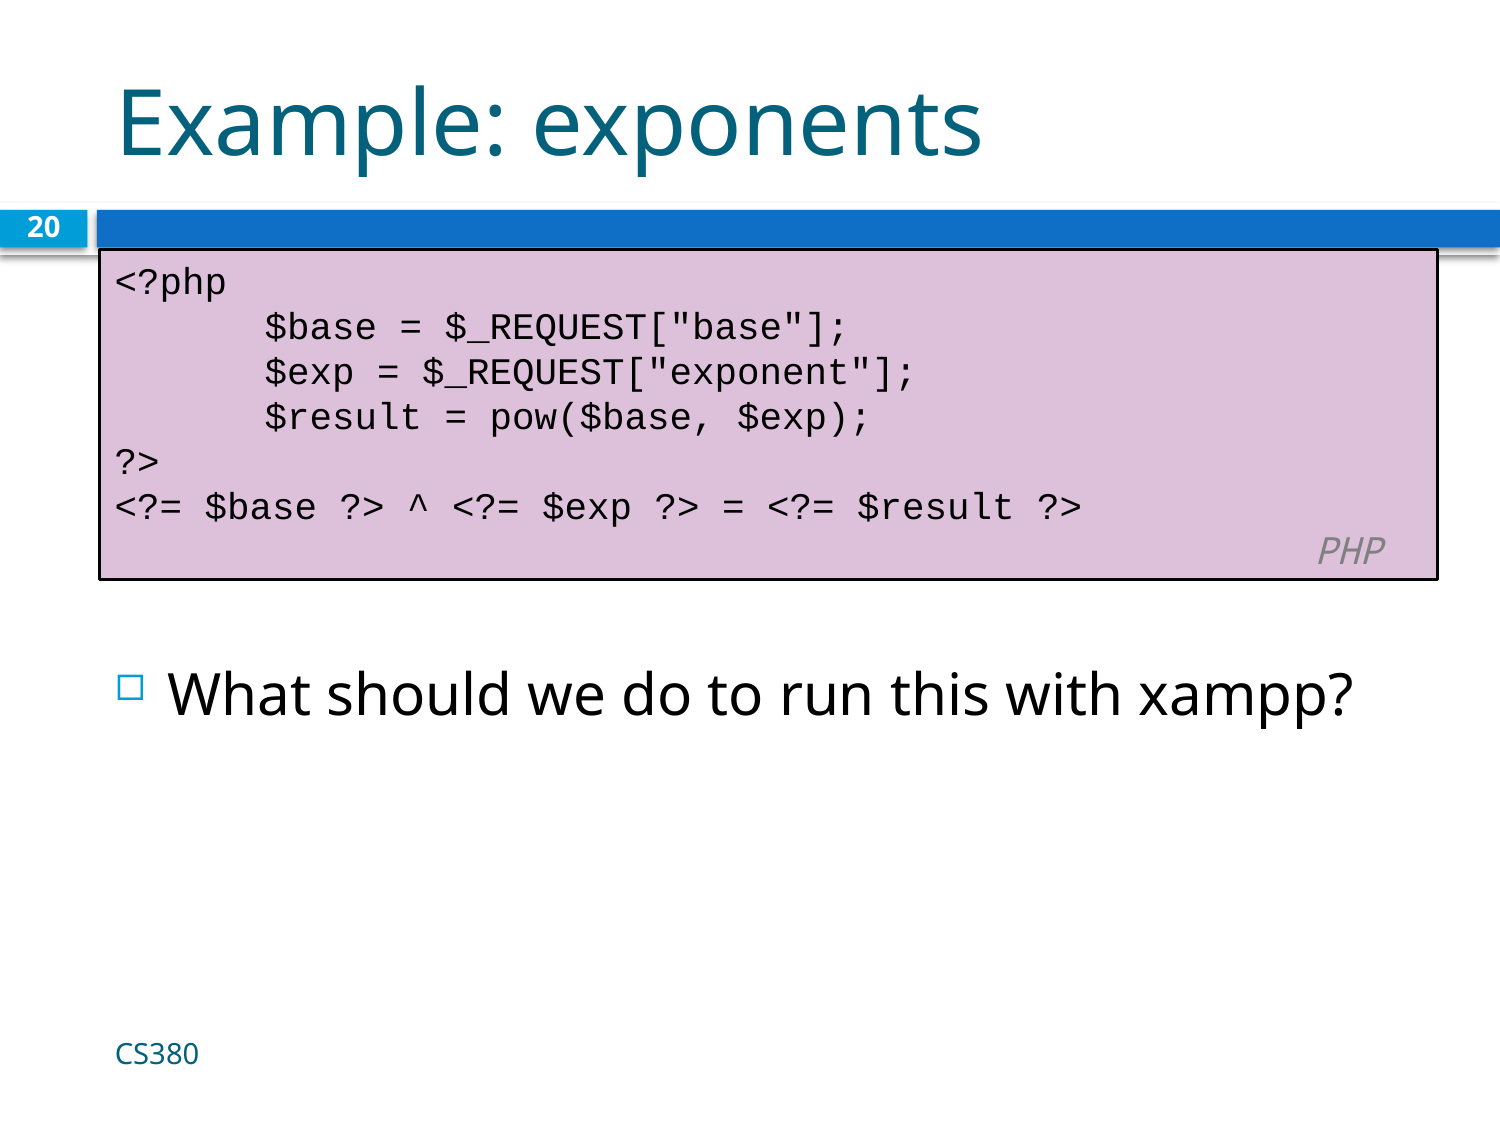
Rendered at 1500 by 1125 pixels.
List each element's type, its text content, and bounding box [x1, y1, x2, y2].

footer CS380 [99, 1025, 990, 1085]
list What should we do to run this with xampp? [99, 649, 1438, 851]
title Example: exponents [100, 37, 1439, 201]
text_box <?php $base = $_REQUEST["base"]; $exp = $_REQUEST["exponent"]; $result = pow($base, $exp); ?> <?= $base ?> ^ <?= $exp ?> = <?= $result ?> PHP [99, 249, 1438, 580]
slide_number 20 [0, 208, 88, 249]
